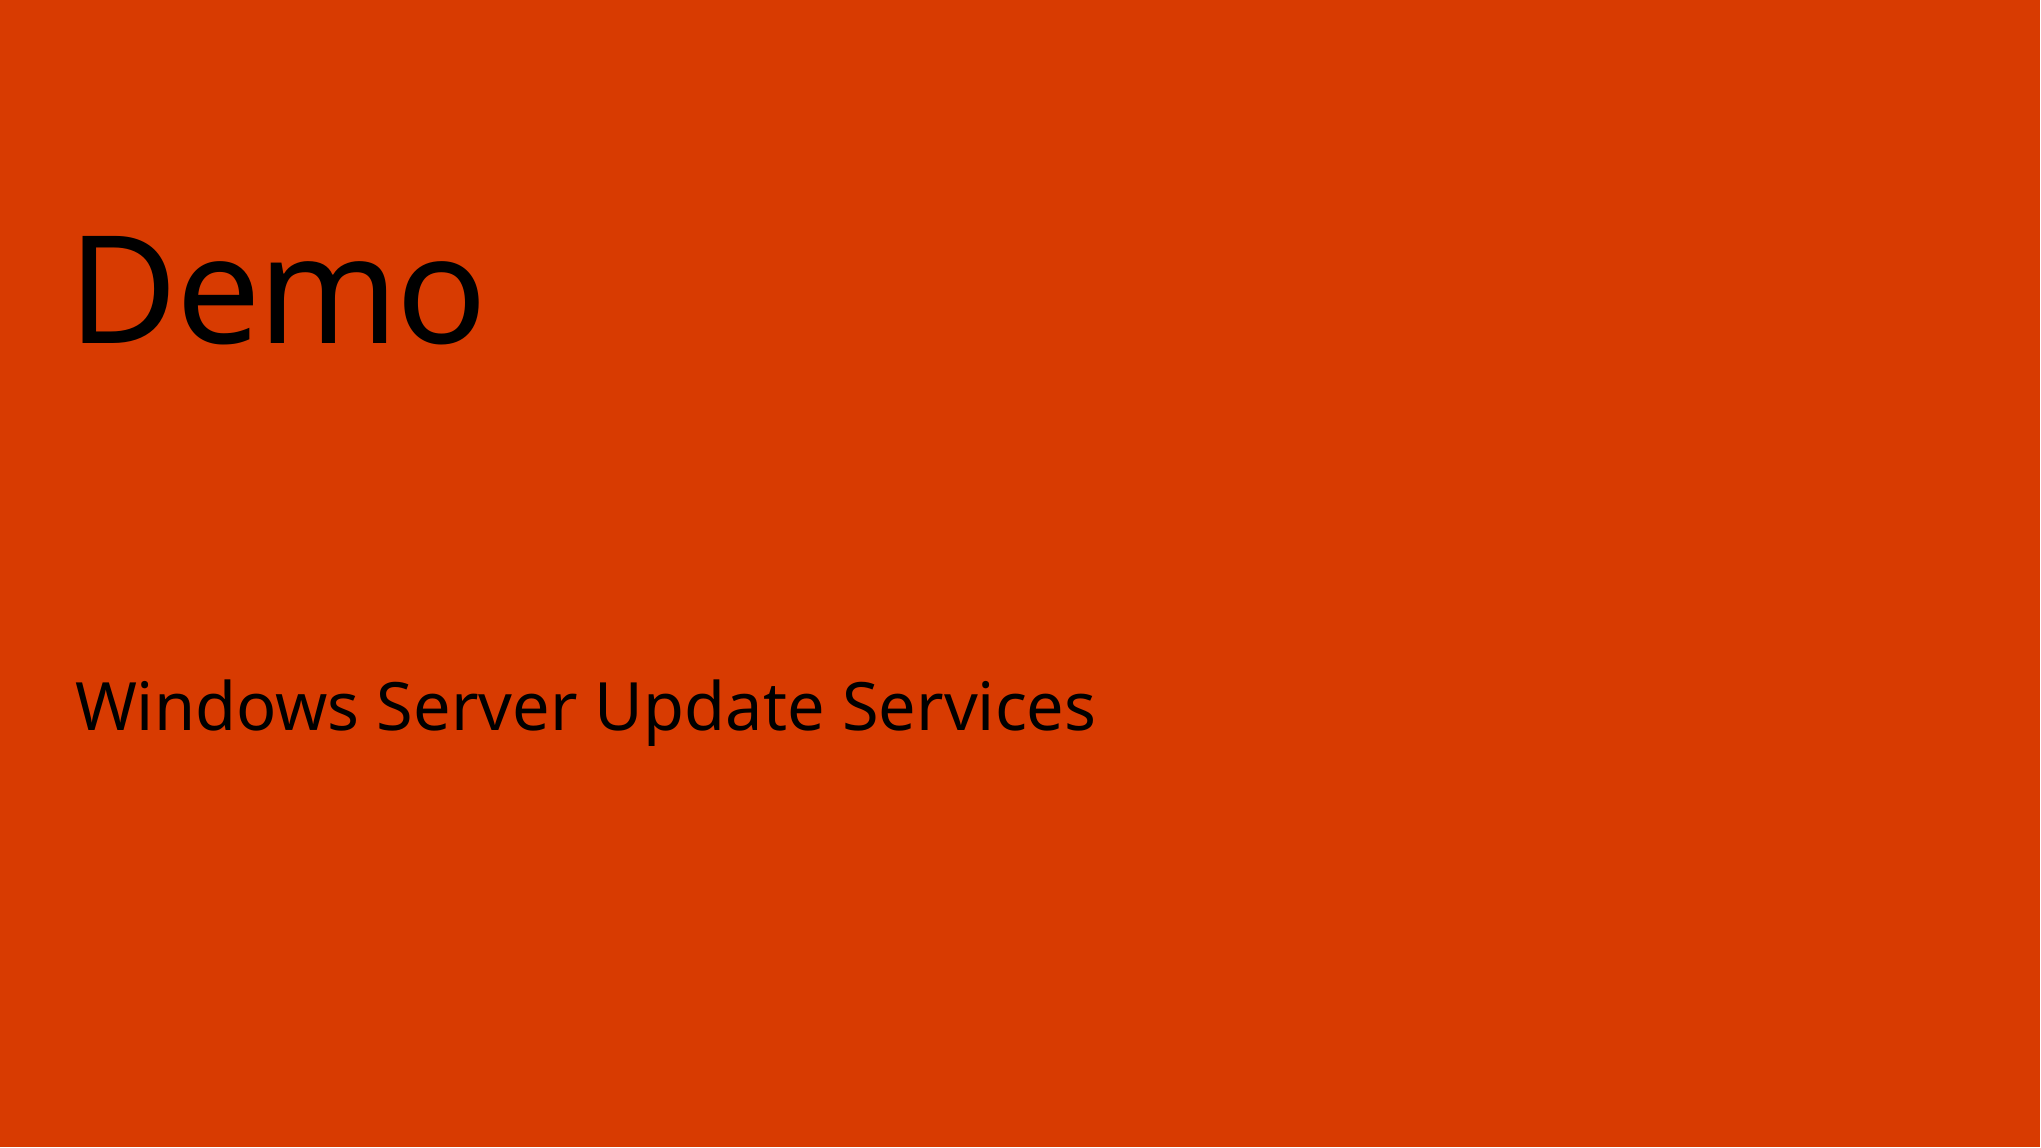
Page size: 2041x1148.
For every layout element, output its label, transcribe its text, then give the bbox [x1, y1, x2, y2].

title Demo [45, 198, 1395, 393]
list Windows Server Update Services [45, 648, 1396, 770]
